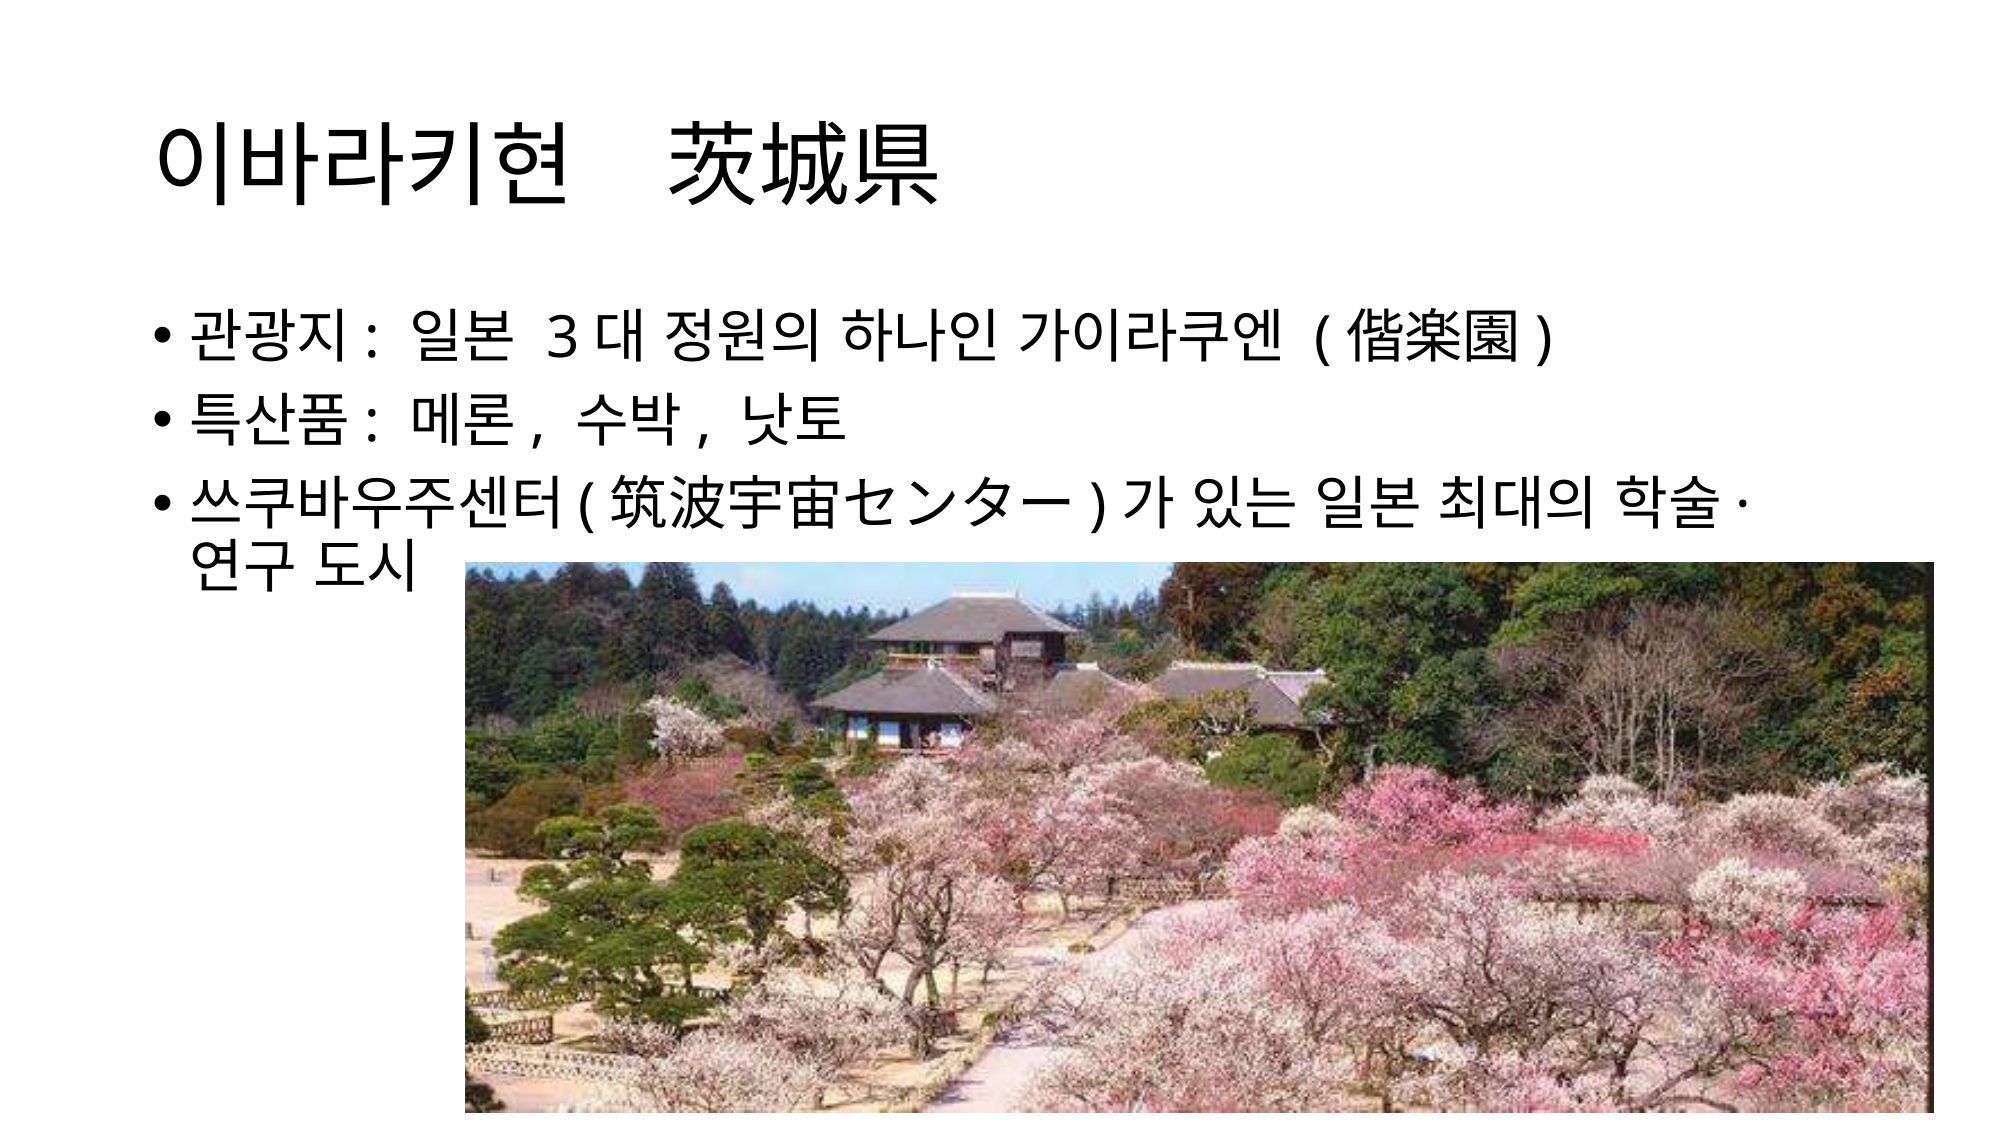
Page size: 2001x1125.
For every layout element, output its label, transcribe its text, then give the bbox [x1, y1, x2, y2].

list 관광지: 일본 3대 정원의 하나인 가이라쿠엔 (偕楽園) 특산품: 메론, 수박, 낫토 쓰쿠바우주센터(筑波宇宙センター)가 있는 일본 최대의 학술·연구 도시 [137, 299, 1863, 1014]
title 이바라키현 茨城県 [137, 59, 1863, 278]
picture [464, 561, 1934, 1114]
